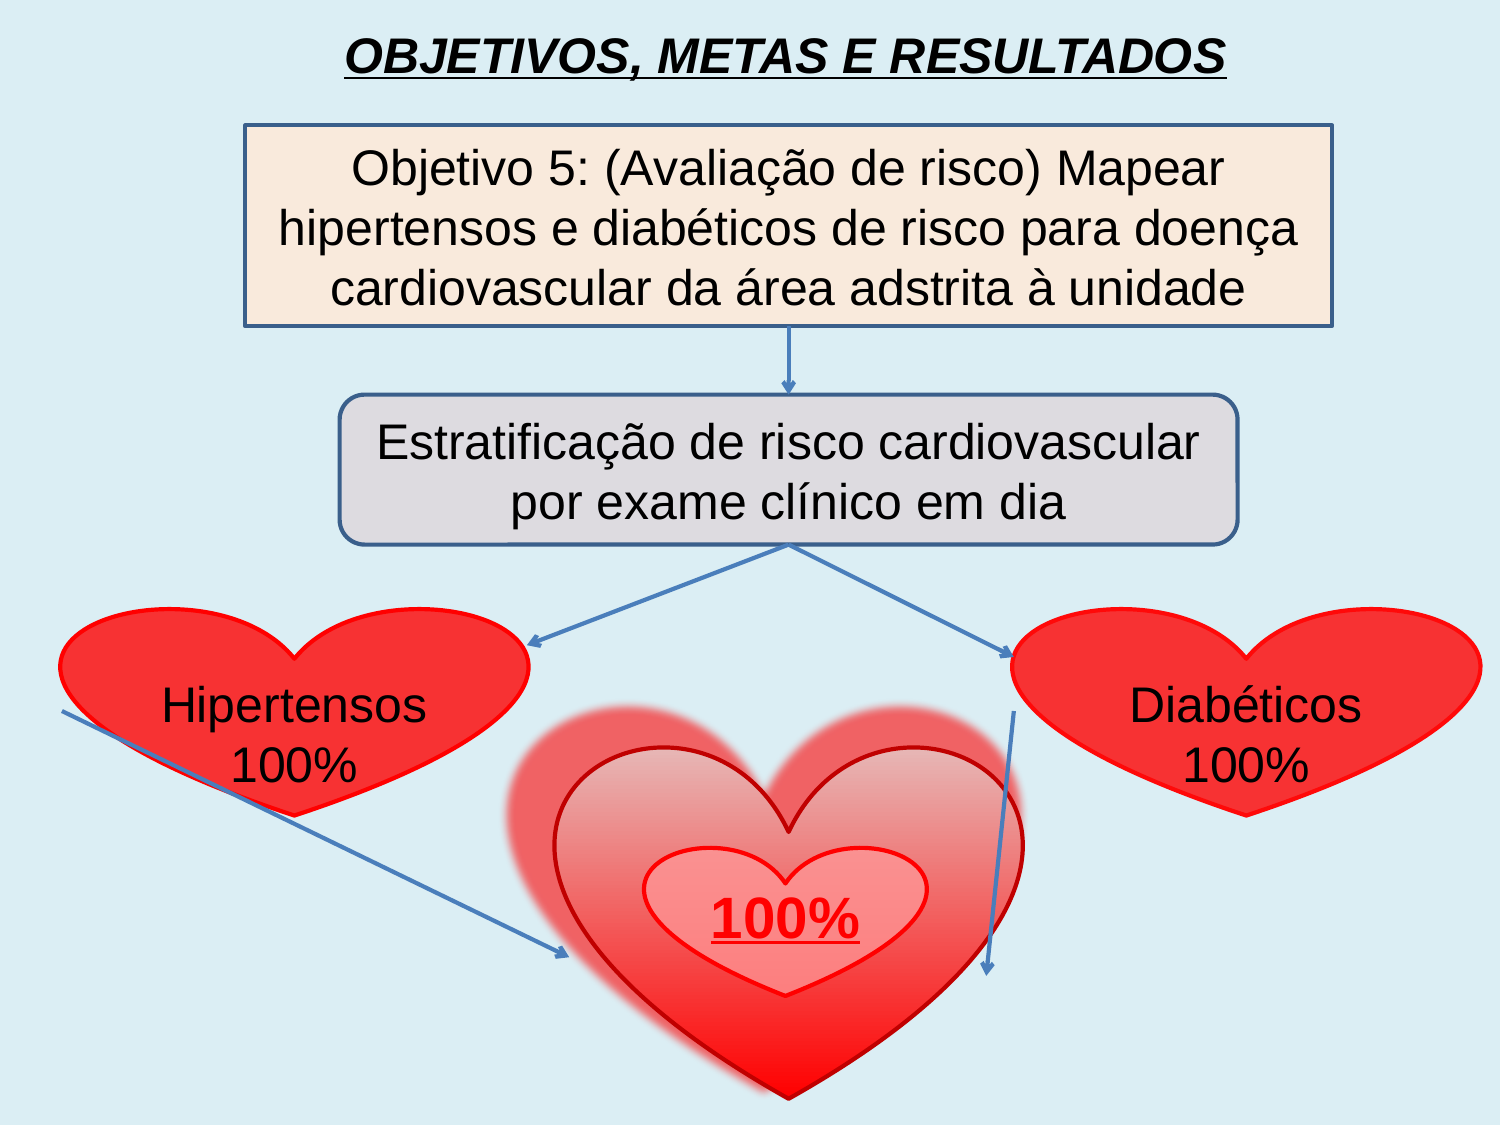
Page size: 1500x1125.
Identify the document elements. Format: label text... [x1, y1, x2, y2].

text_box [985, 815, 1247, 977]
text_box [788, 544, 1015, 658]
text_box Diabéticos 100% [1010, 606, 1483, 817]
text_box Estratificação de risco cardiovascular por exame clínico em dia [337, 392, 1240, 547]
text_box 100% [641, 845, 929, 998]
text_box OBJETIVOS, METAS E RESULTADOS [329, 16, 1242, 92]
text_box Objetivo 5: (Avaliação de risco) Mapear hipertensos e diabéticos de risco para doença cardiovascular da área adstrita à unidade [243, 123, 1334, 328]
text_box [294, 815, 570, 958]
text_box [557, 745, 1004, 1101]
text_box [1006, 790, 1020, 814]
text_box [526, 544, 787, 646]
text_box Hipertensos 100% [58, 606, 531, 817]
